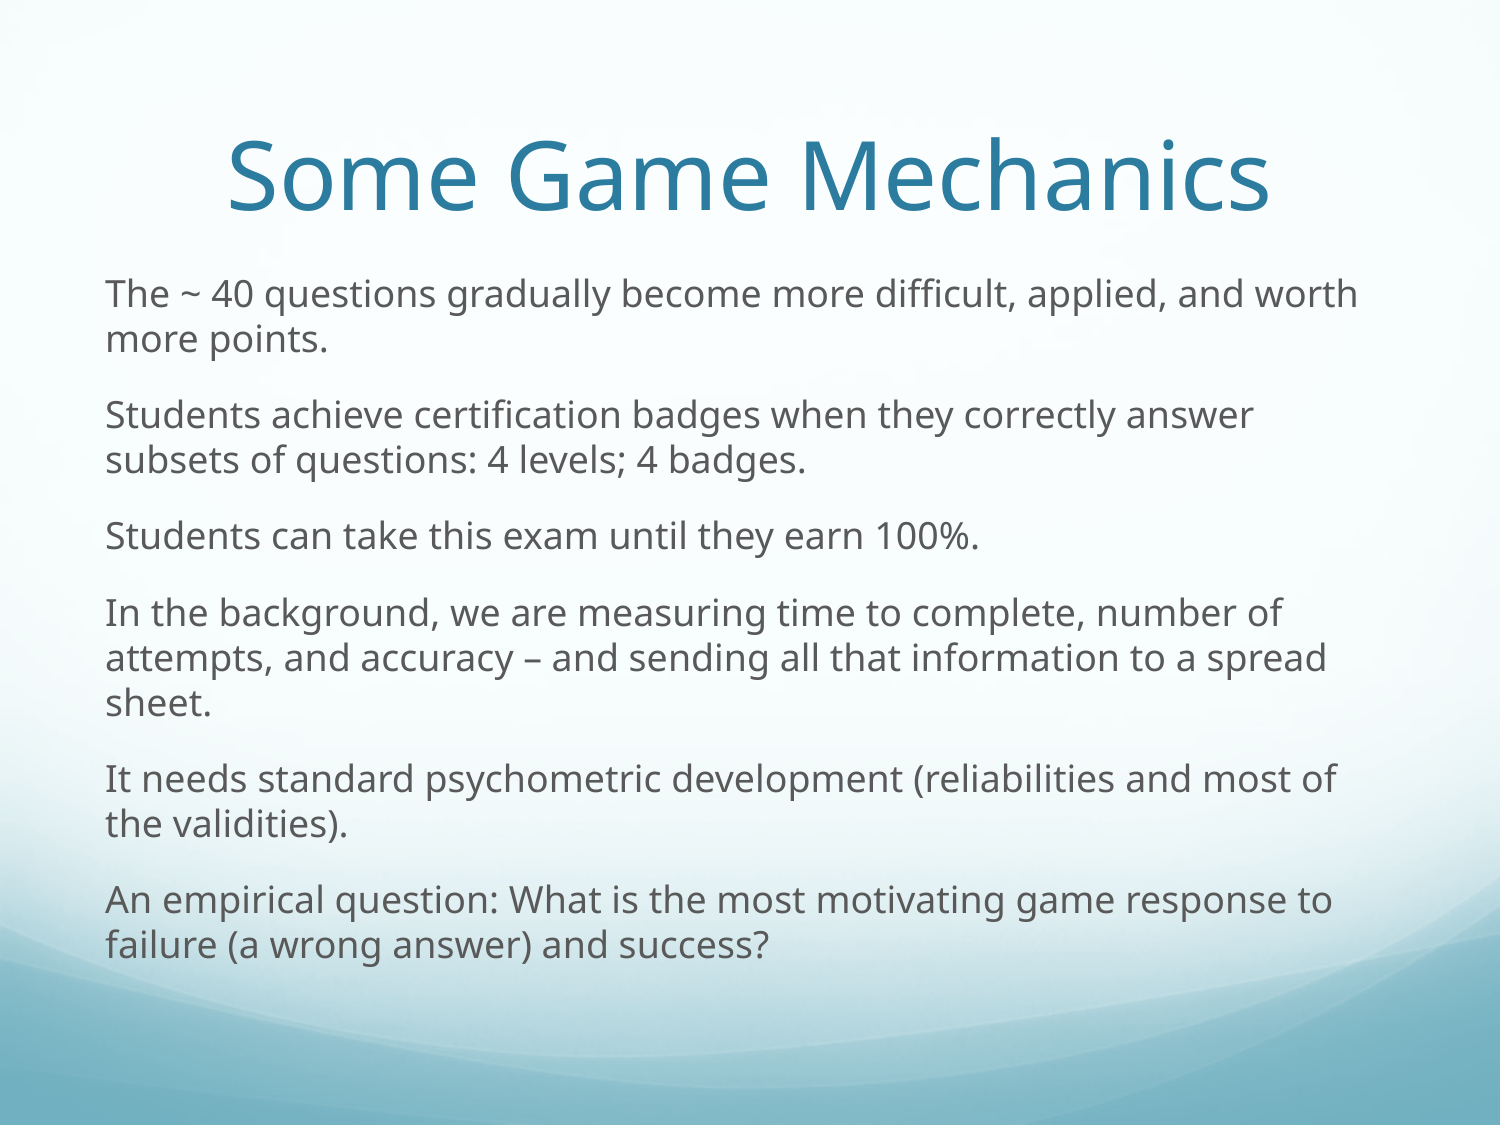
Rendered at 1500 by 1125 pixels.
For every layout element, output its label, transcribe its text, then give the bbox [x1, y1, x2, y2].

title Some Game Mechanics [90, 17, 1410, 237]
list The ~ 40 questions gradually become more difficult, applied, and worth more points. Students achieve certification badges when they correctly answer subsets of questions: 4 levels; 4 badges. Students can take this exam until they earn 100%. In the background, we are measuring time to complete, number of attempts, and accuracy – and sending all that information to a spread sheet. It needs standard psychometric development (reliabilities and most of the validities). An empirical question: What is the most motivating game response to failure (a wrong answer) and success? [90, 262, 1410, 975]
